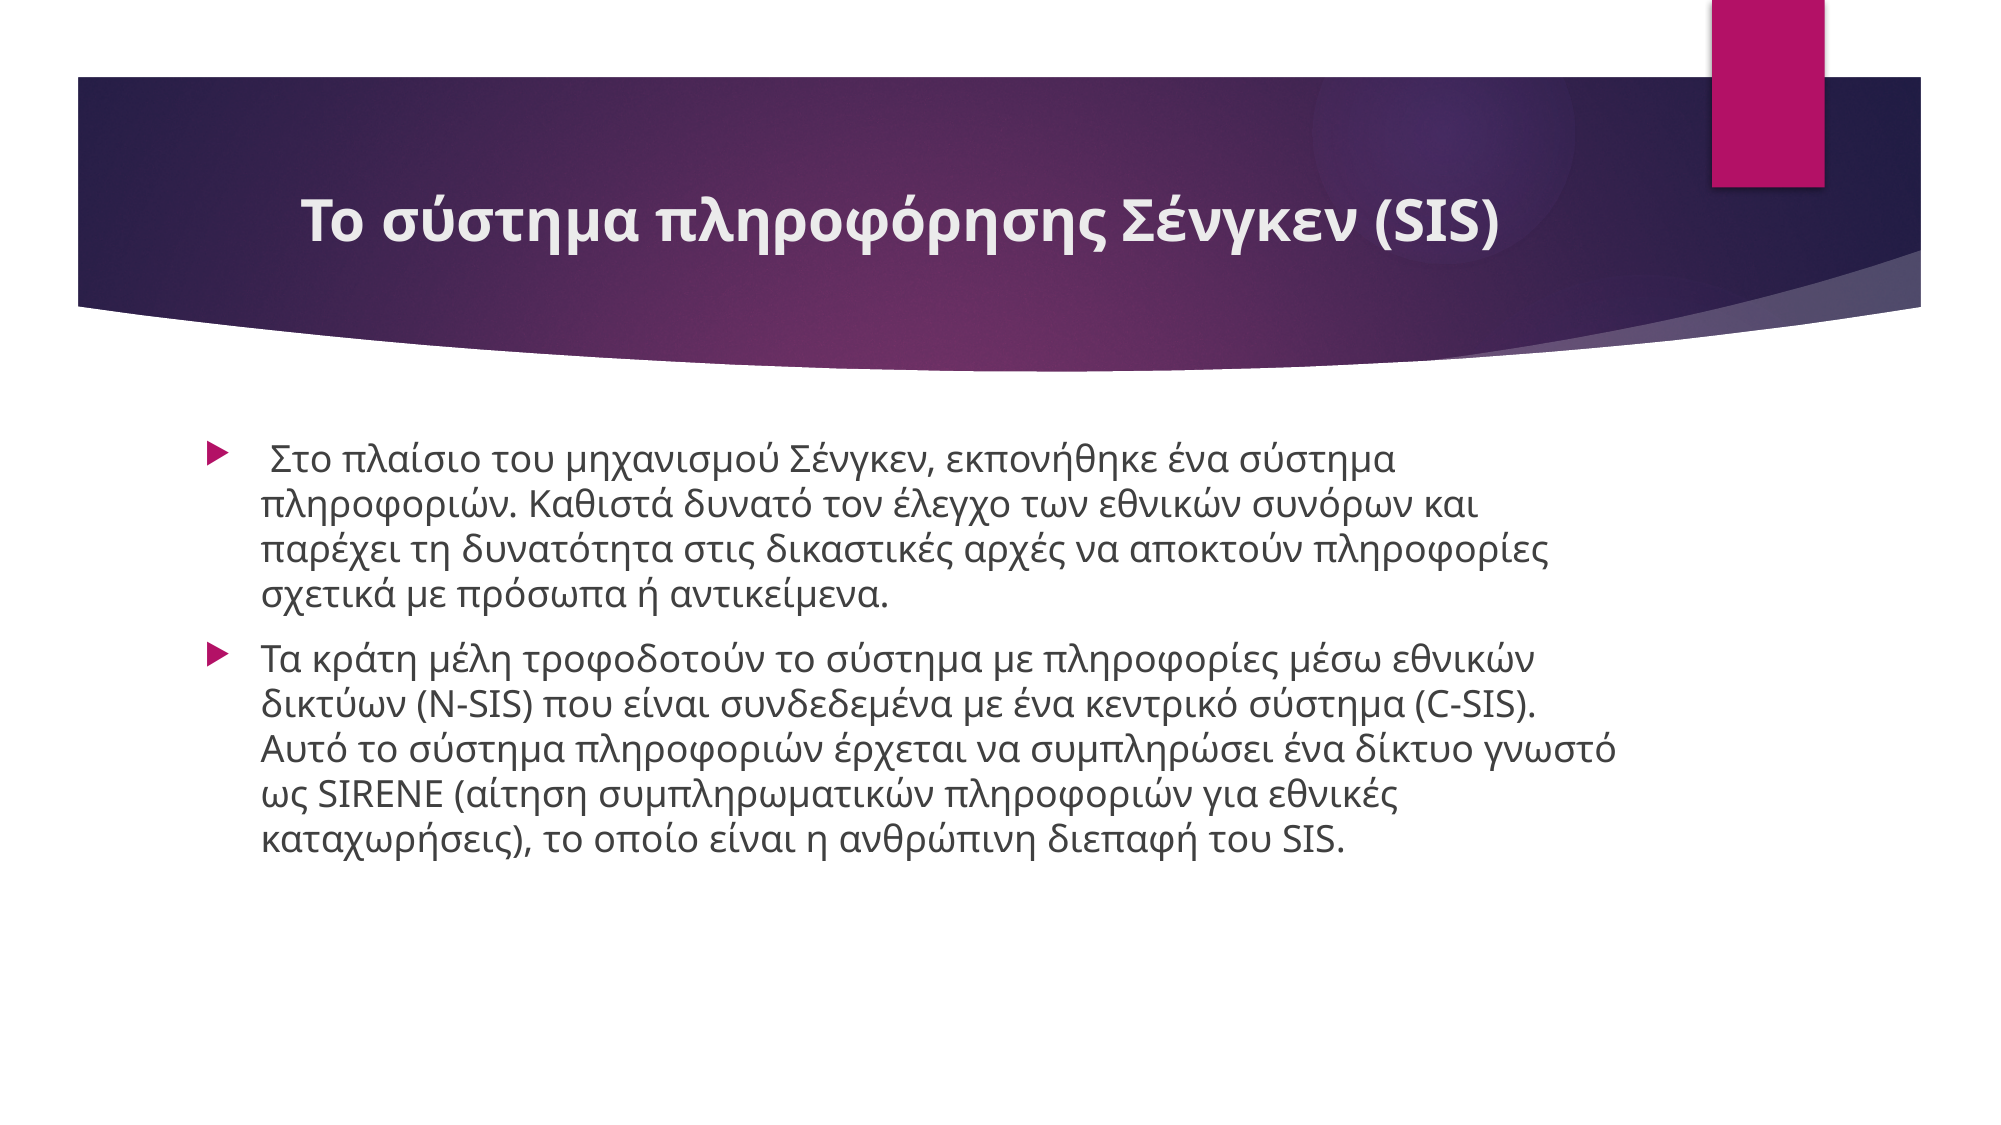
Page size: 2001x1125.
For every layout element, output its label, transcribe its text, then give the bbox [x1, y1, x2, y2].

list Στο πλαίσιο του μηχανισμού Σένγκεν, εκπονήθηκε ένα σύστημα πληροφοριών. Καθιστά δυνατό τον έλεγχο των εθνικών συνόρων και παρέχει τη δυνατότητα στις δικαστικές αρχές να αποκτούν πληροφορίες σχετικά με πρόσωπα ή αντικείμενα. Τα κράτη μέλη τροφοδοτούν το σύστημα με πληροφορίες μέσω εθνικών δικτύων (N-SIS) που είναι συνδεδεμένα με ένα κεντρικό σύστημα (C-SIS). Αυτό το σύστημα πληροφοριών έρχεται να συμπληρώσει ένα δίκτυο γνωστό ως SIRENE (αίτηση συμπληρωματικών πληροφοριών για εθνικές καταχωρήσεις), το οποίο είναι η ανθρώπινη διεπαφή του SIS. [189, 427, 1638, 988]
title To σύστημα πληροφόρησης Σένγκεν (SIS) [189, 159, 1627, 276]
